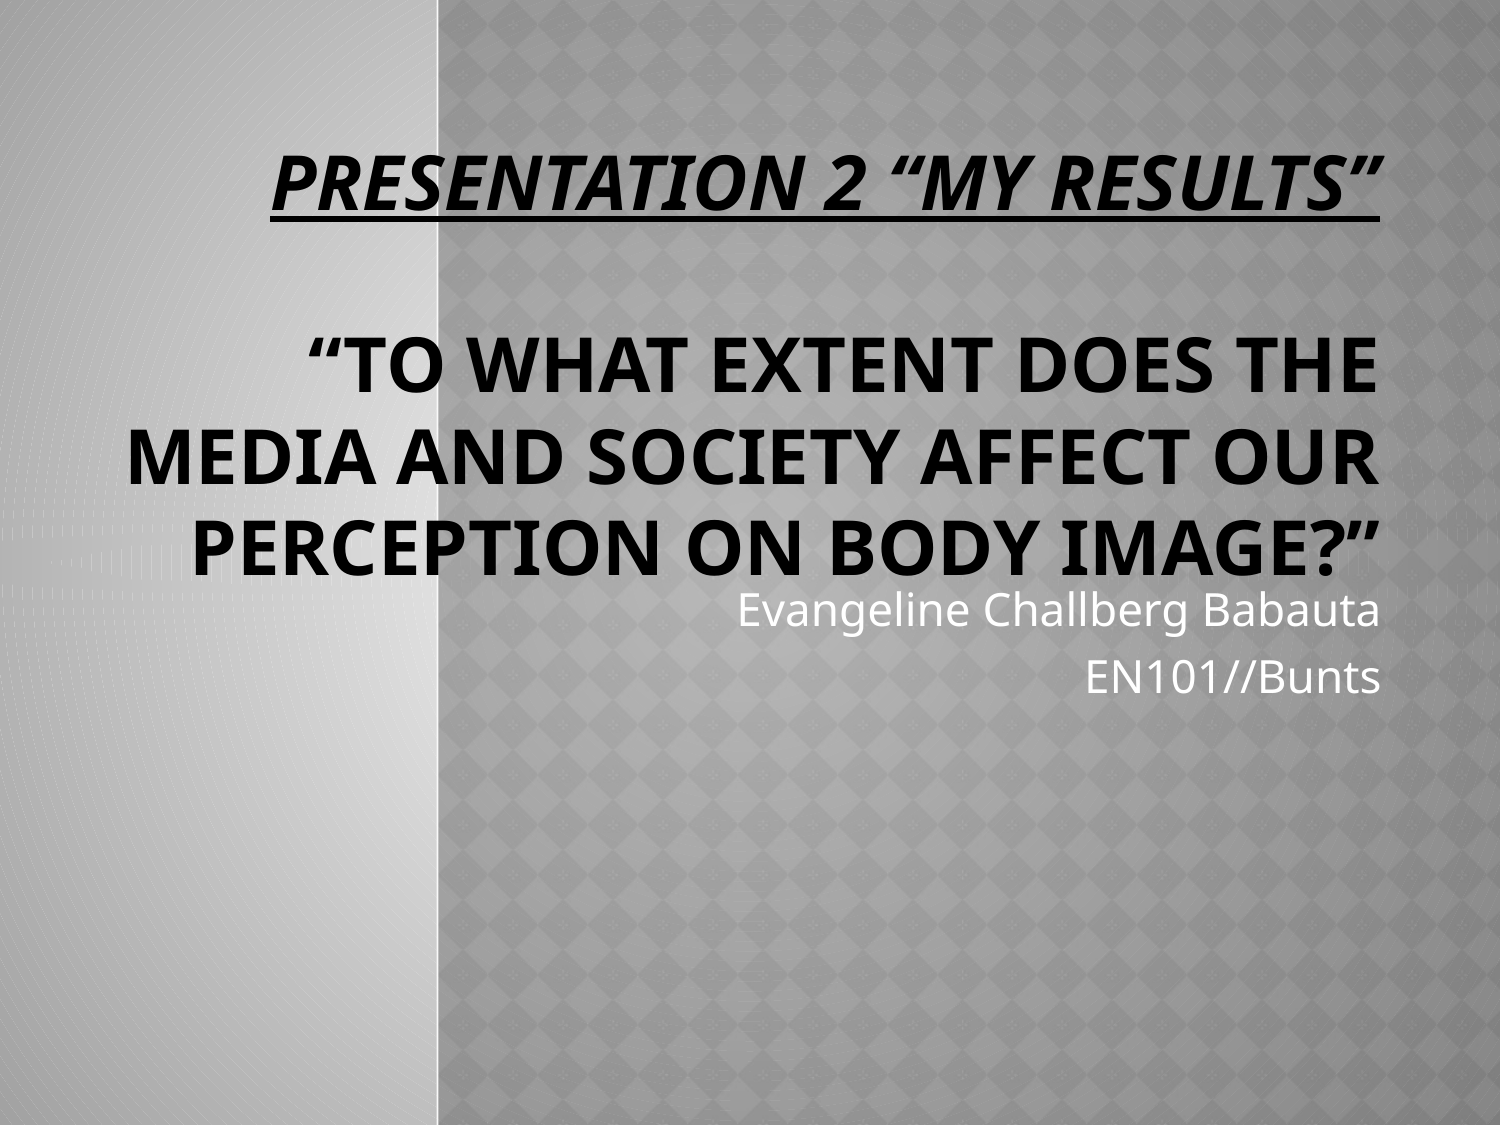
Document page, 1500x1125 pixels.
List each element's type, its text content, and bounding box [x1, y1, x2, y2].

title Presentation 2 “My results” “To what extent does the media and society affect our perception on body image?” [112, 125, 1388, 591]
subtitle Evangeline Challberg Babauta EN101//Bunts [550, 580, 1390, 762]
